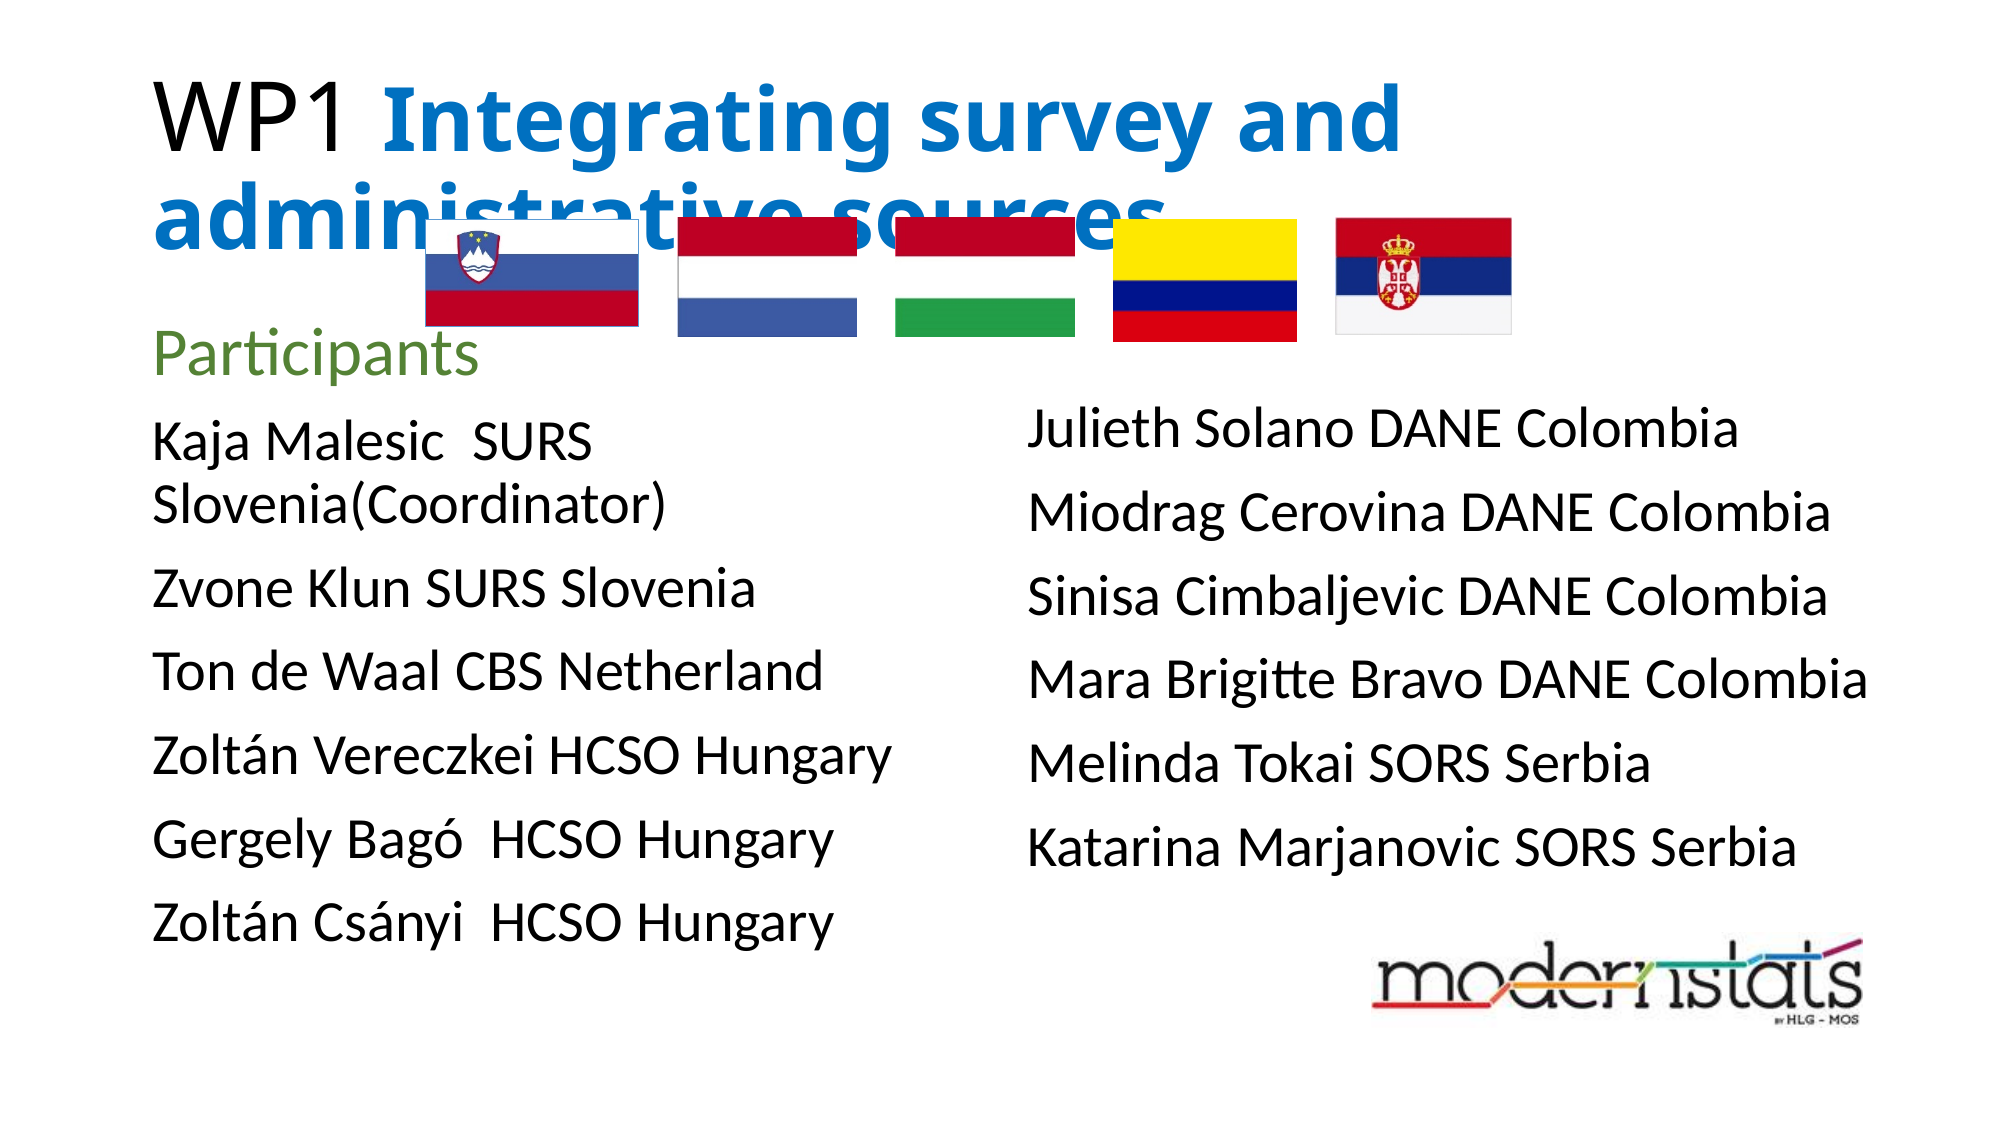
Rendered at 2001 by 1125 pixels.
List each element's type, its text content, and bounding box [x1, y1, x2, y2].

picture [1113, 219, 1297, 342]
list Julieth Solano DANE Colombia Miodrag Cerovina DANE Colombia Sinisa Cimbaljevic DANE Colombia Mara Brigitte Bravo DANE Colombia Melinda Tokai SORS Serbia Katarina Marjanovic SORS Serbia [1012, 299, 1934, 1014]
picture [677, 217, 857, 337]
title WP1 Integrating survey and administrative sources [137, 59, 1863, 278]
picture [1371, 1014, 1863, 1028]
list Participants Kaja Malesic SURS Slovenia(Coordinator) Zvone Klun SURS Slovenia Ton de Waal CBS Netherland Zoltán Vereczkei HCSO Hungary Gergely Bagó HCSO Hungary Zoltán Csányi HCSO Hungary [137, 299, 988, 1014]
picture [1335, 217, 1512, 335]
picture [424, 219, 639, 327]
picture [895, 217, 1075, 337]
